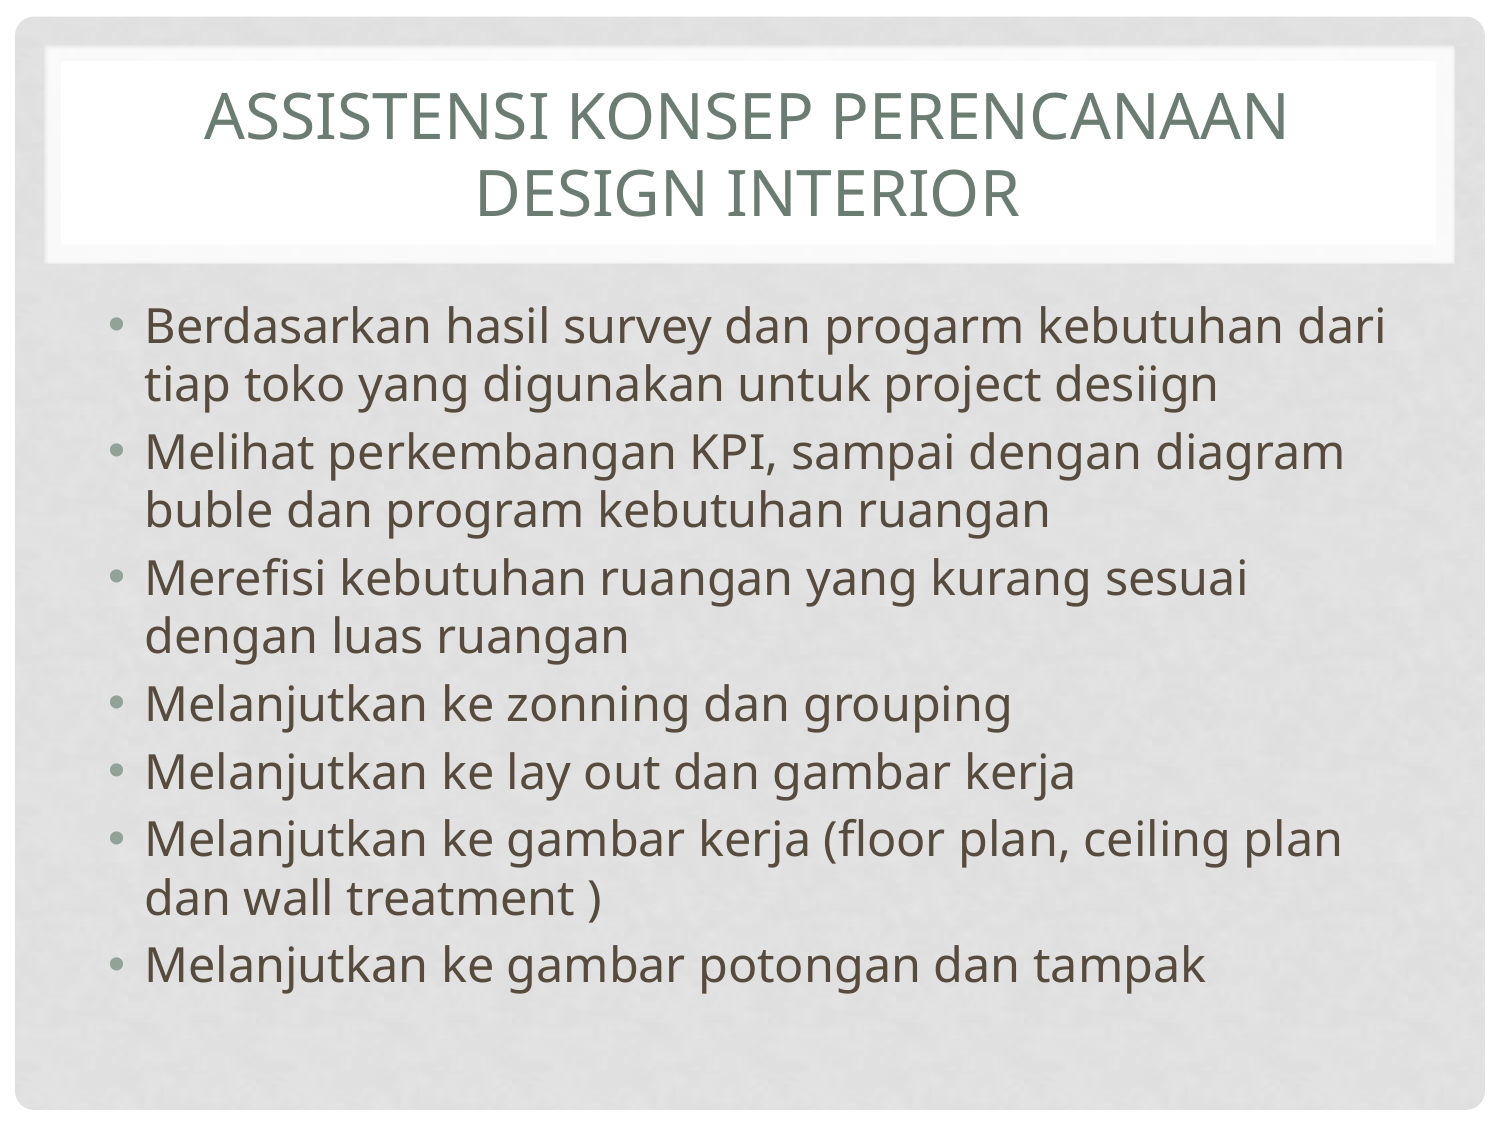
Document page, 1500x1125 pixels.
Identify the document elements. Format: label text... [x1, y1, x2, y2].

title Assistensi konsep perencanaan design interior [69, 66, 1425, 238]
list Berdasarkan hasil survey dan progarm kebutuhan dari tiap toko yang digunakan untuk project desiign Melihat perkembangan KPI, sampai dengan diagram buble dan program kebutuhan ruangan Merefisi kebutuhan ruangan yang kurang sesuai dengan luas ruangan Melanjutkan ke zonning dan grouping Melanjutkan ke lay out dan gambar kerja Melanjutkan ke gambar kerja (floor plan, ceiling plan dan wall treatment ) Melanjutkan ke gambar potongan dan tampak [75, 287, 1425, 1005]
